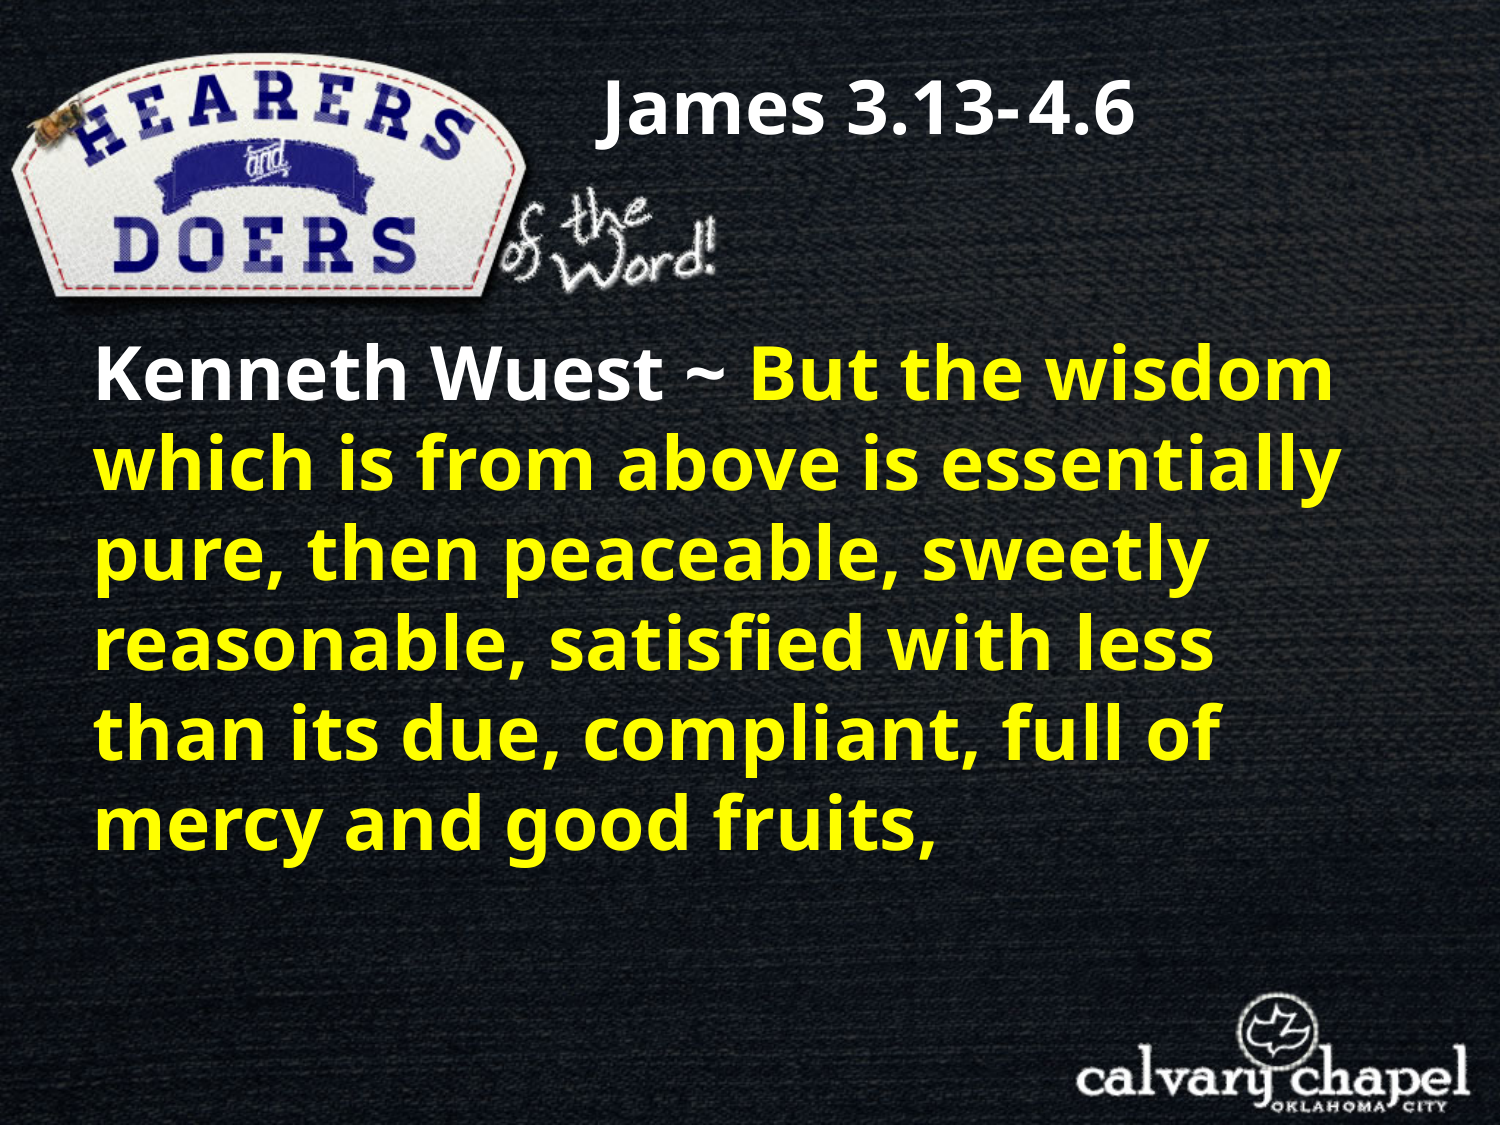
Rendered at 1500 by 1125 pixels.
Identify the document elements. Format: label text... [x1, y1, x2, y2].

picture [0, 0, 1500, 1125]
text_box Kenneth Wuest ~ But the wisdom which is from above is essentially pure, then peaceable, sweetly reasonable, satisfied with less than its due, compliant, full of mercy and good fruits, [77, 318, 1424, 874]
text_box James 3.13- 4.6 [587, 51, 1402, 157]
